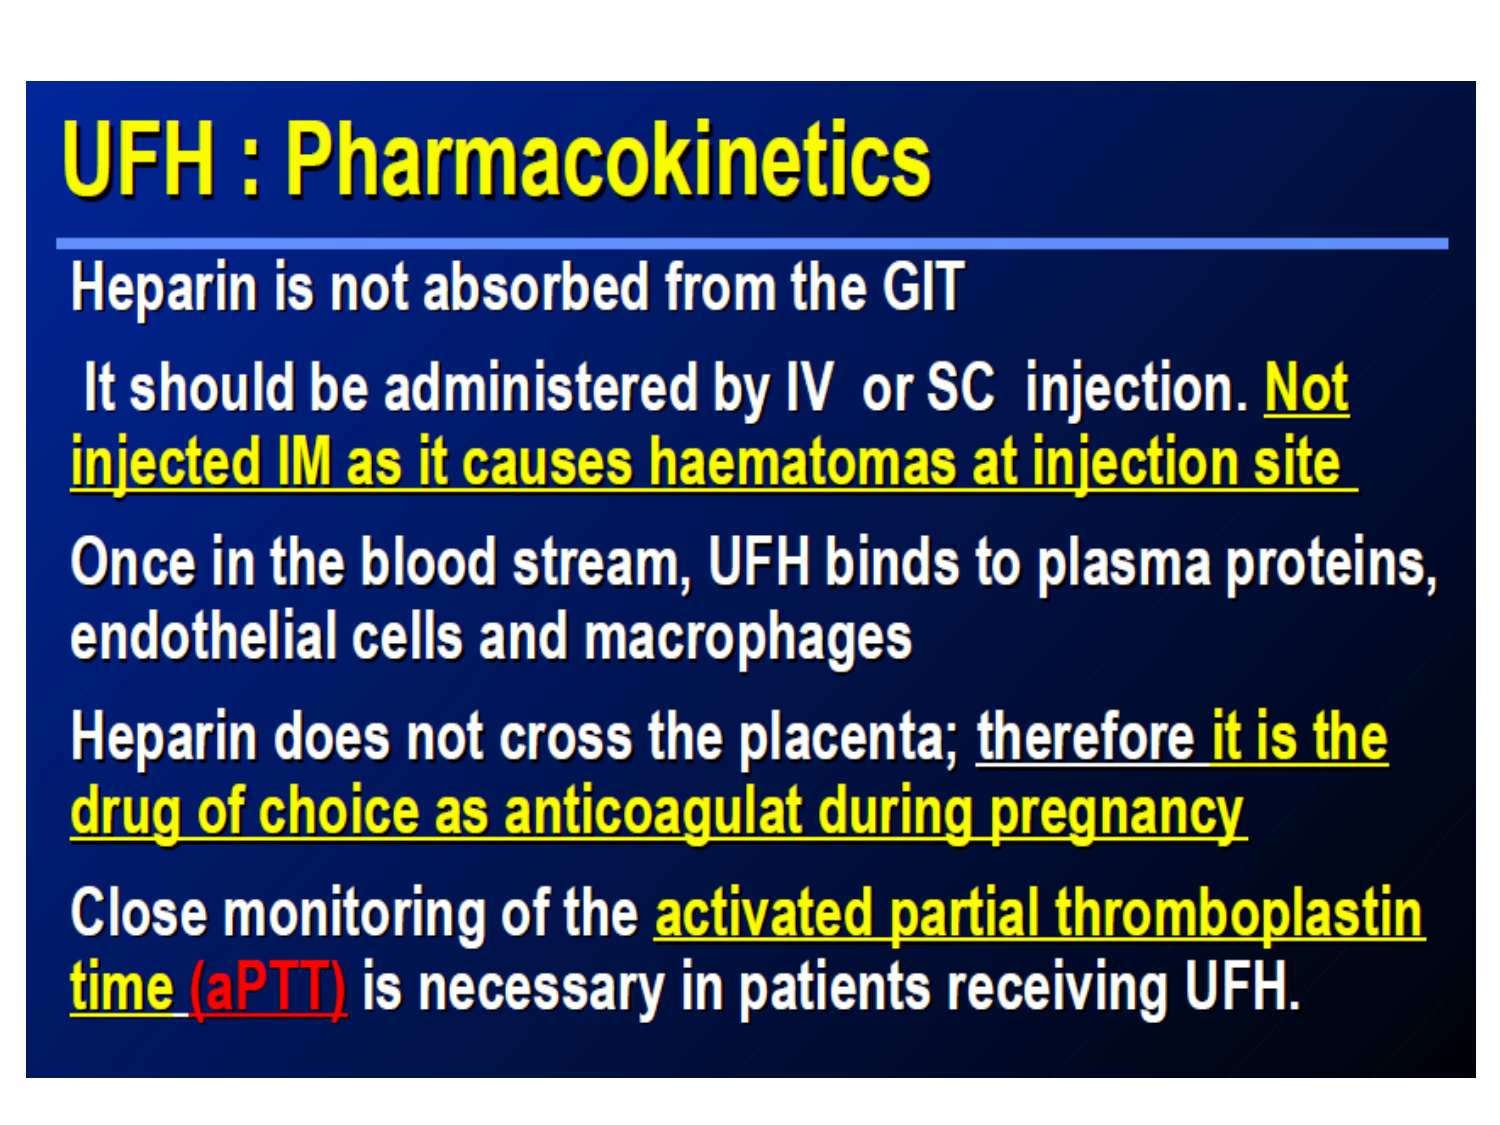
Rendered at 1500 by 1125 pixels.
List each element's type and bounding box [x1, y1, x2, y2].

picture [25, 81, 1476, 1079]
